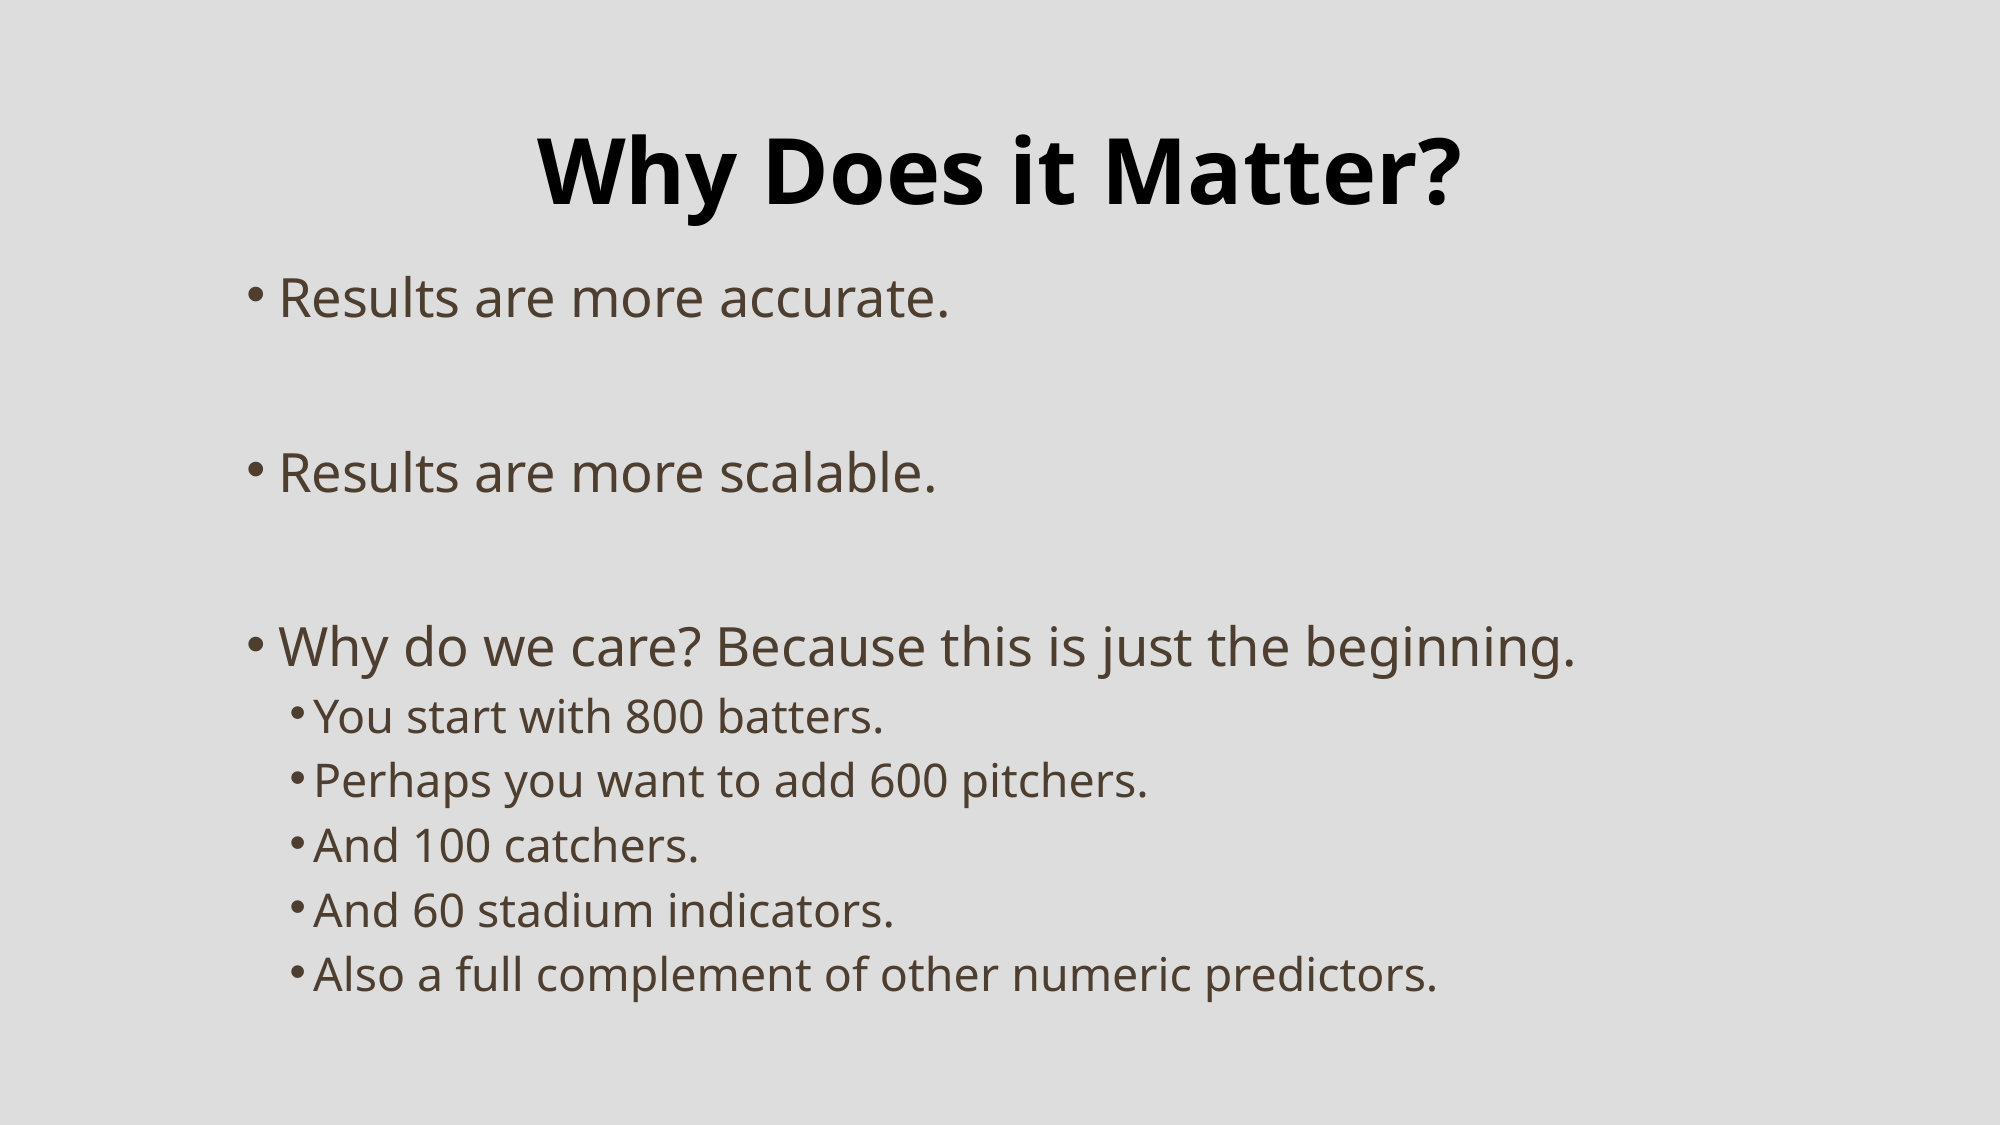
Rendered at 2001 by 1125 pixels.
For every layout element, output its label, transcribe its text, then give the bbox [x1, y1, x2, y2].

list Results are more accurate. Results are more scalable. Why do we care? Because this is just the beginning. You start with 800 batters. Perhaps you want to add 600 pitchers. And 100 catchers. And 60 stadium indicators. Also a full complement of other numeric predictors. [231, 256, 1769, 1015]
title Why Does it Matter? [231, 45, 1769, 240]
